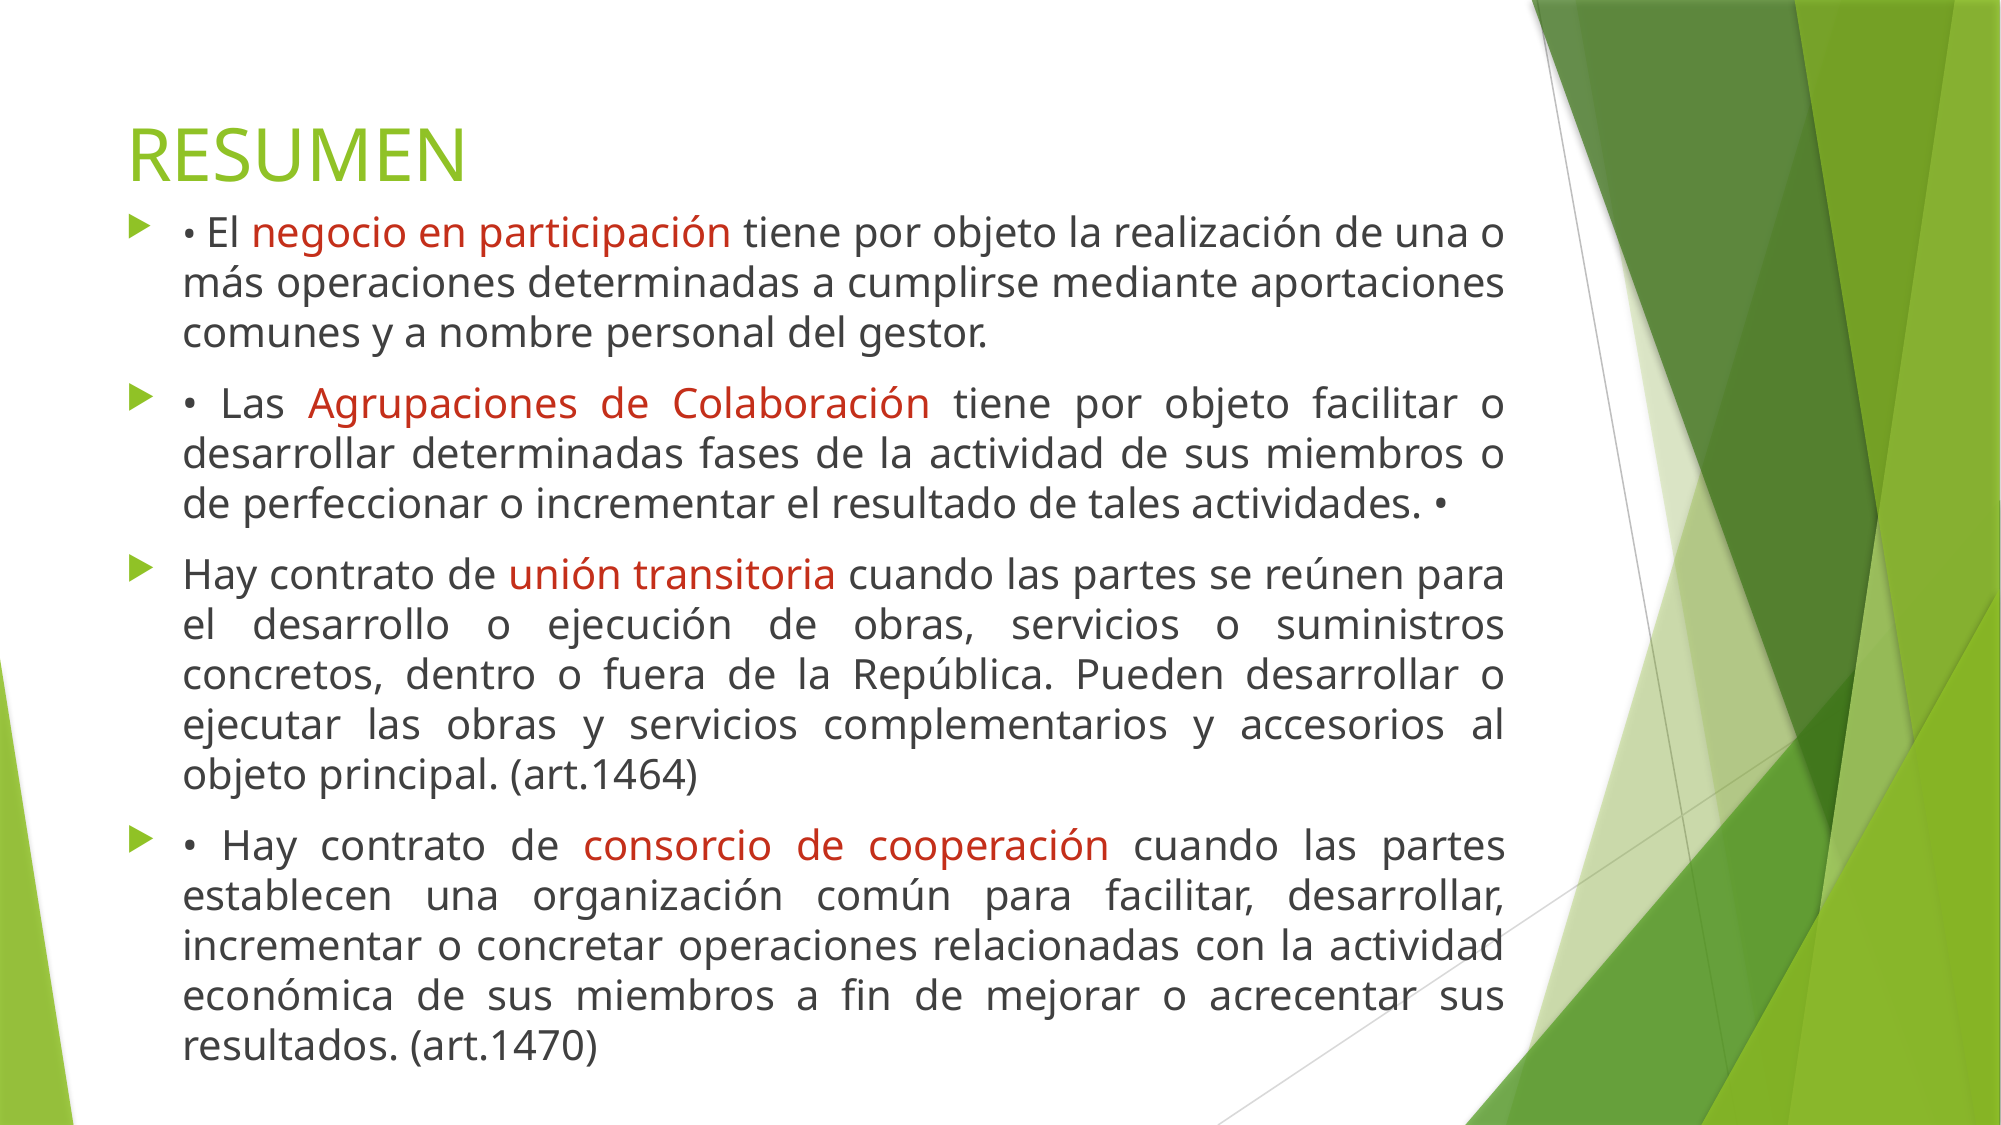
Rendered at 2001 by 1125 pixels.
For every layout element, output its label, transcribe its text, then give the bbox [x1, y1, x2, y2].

list • El negocio en participación tiene por objeto la realización de una o más operaciones determinadas a cumplirse mediante aportaciones comunes y a nombre personal del gestor. • Las Agrupaciones de Colaboración tiene por objeto facilitar o desarrollar determinadas fases de la actividad de sus miembros o de perfeccionar o incrementar el resultado de tales actividades. • Hay contrato de unión transitoria cuando las partes se reúnen para el desarrollo o ejecución de obras, servicios o suministros concretos, dentro o fuera de la República. Pueden desarrollar o ejecutar las obras y servicios complementarios y accesorios al objeto principal. (art.1464) • Hay contrato de consorcio de cooperación cuando las partes establecen una organización común para facilitar, desarrollar, incrementar o concretar operaciones relacionadas con la actividad económica de sus miembros a fin de mejorar o acrecentar sus resultados. (art.1470) [111, 198, 1522, 1081]
title RESUMEN [111, 99, 1522, 198]
